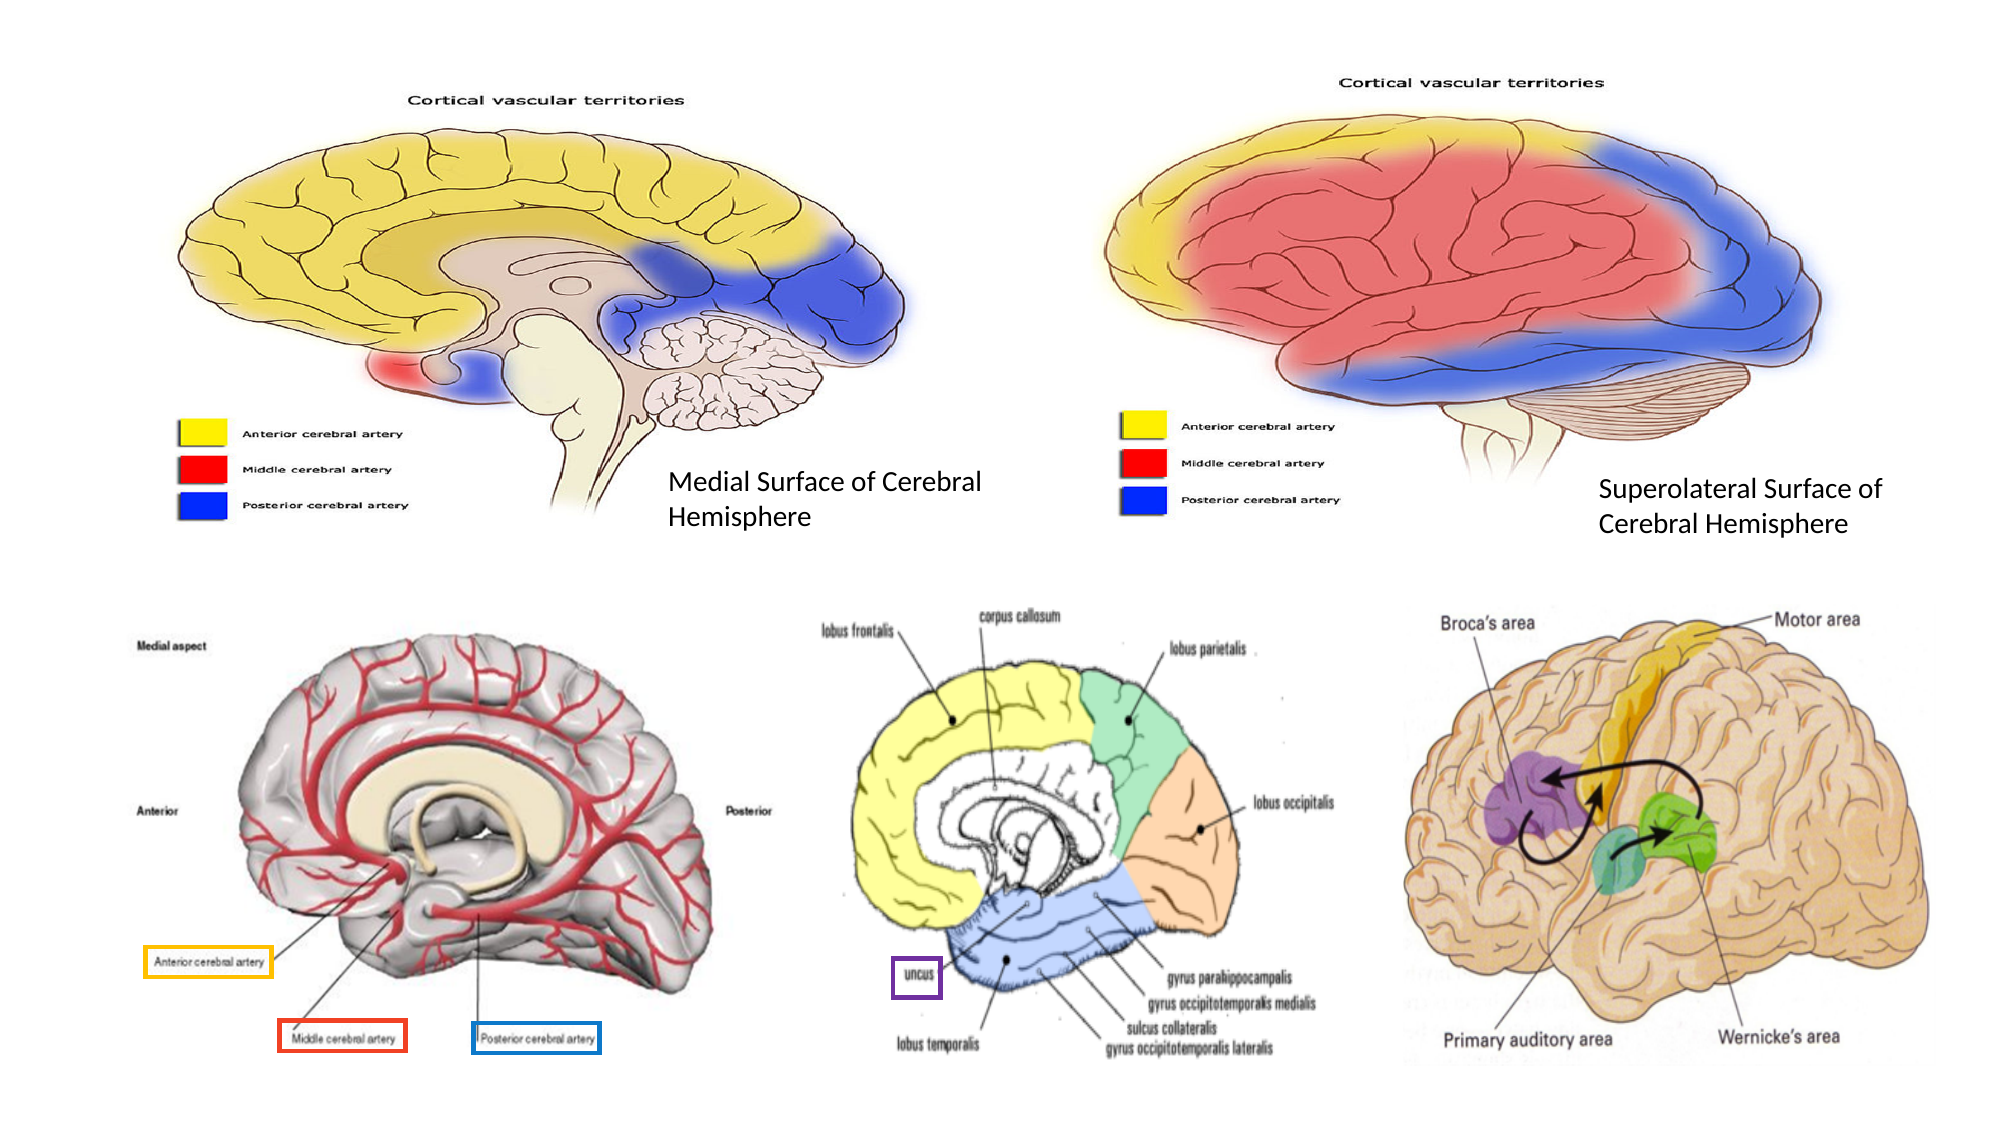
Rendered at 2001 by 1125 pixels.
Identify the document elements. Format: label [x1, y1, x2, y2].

text_box [117, 604, 792, 1081]
picture [1403, 604, 1936, 1066]
text_box [1078, 67, 1936, 548]
text_box [134, 85, 1015, 548]
text_box [815, 588, 1348, 1081]
